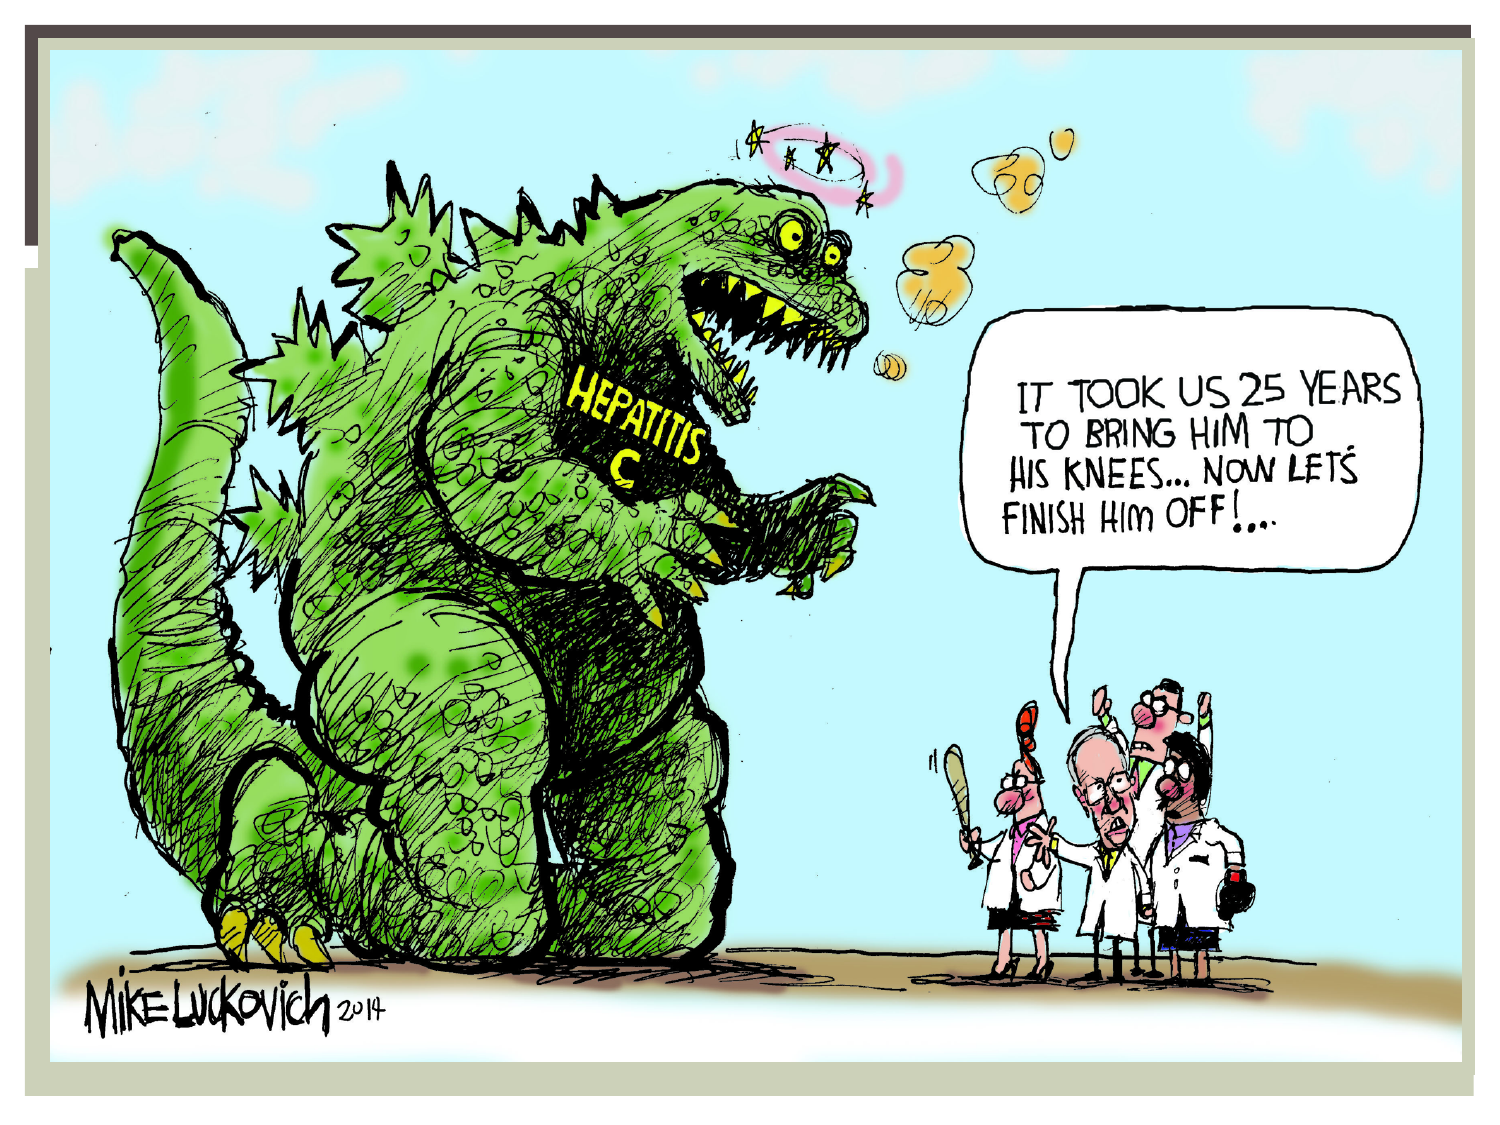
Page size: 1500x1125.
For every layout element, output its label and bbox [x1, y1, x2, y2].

list [49, 49, 1463, 1063]
